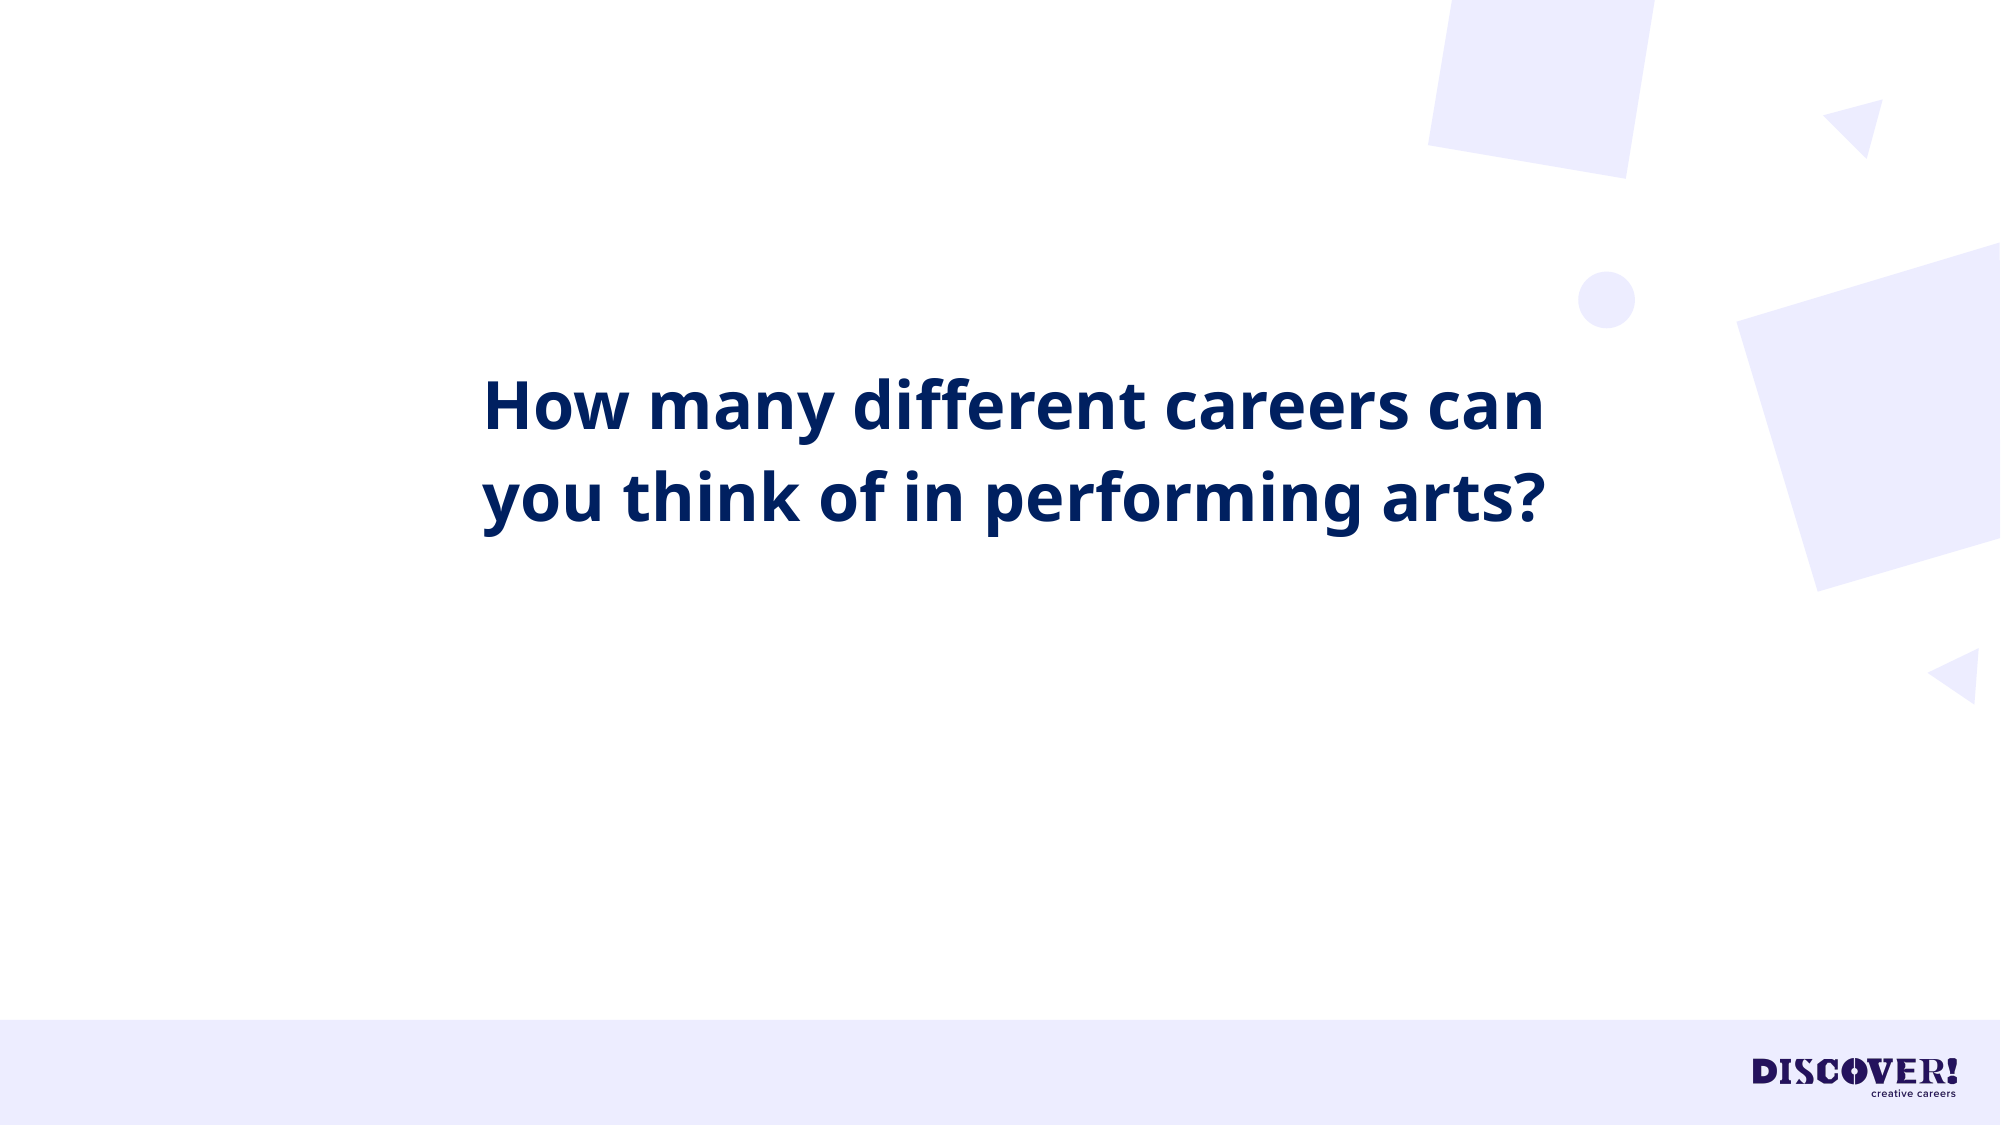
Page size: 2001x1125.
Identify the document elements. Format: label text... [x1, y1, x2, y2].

picture [1753, 1058, 1957, 1097]
text_box How many different careers can you think of in performing arts? [453, 342, 1577, 643]
